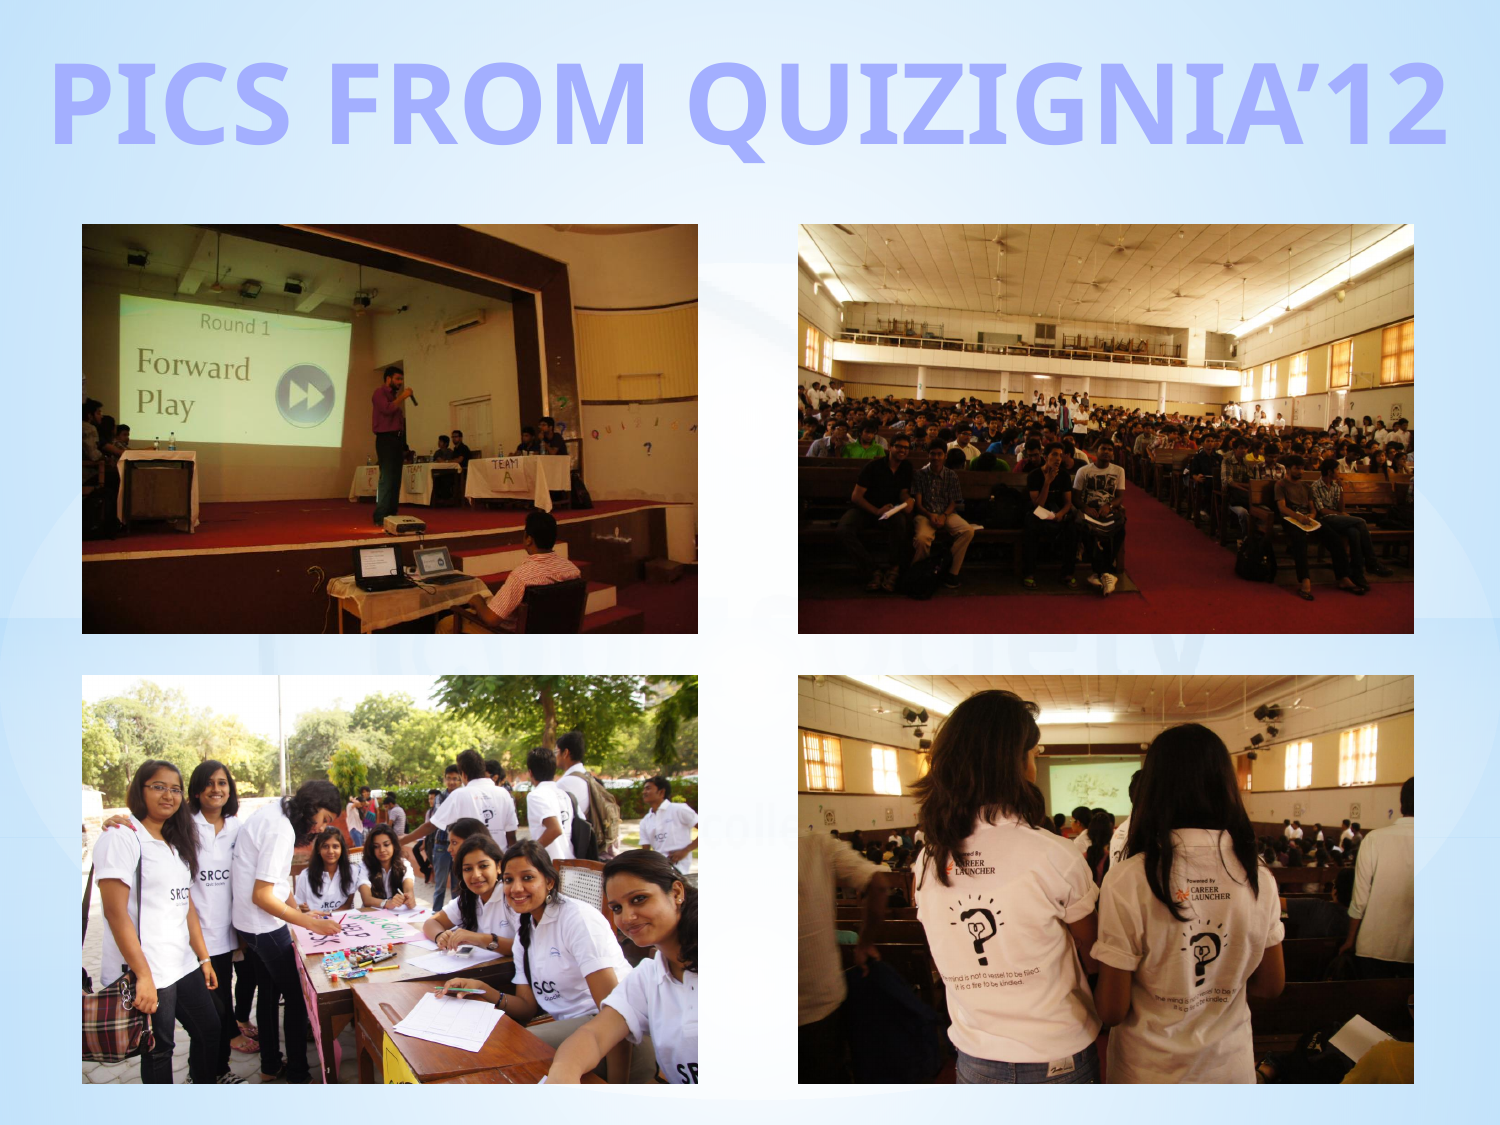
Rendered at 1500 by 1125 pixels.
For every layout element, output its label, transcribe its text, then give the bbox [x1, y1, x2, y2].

text_box PICS FROM QUIZIGNIA’12 [30, 24, 1466, 175]
picture [81, 674, 698, 1084]
picture [81, 224, 698, 634]
picture [797, 674, 1414, 1084]
picture [797, 224, 1414, 634]
